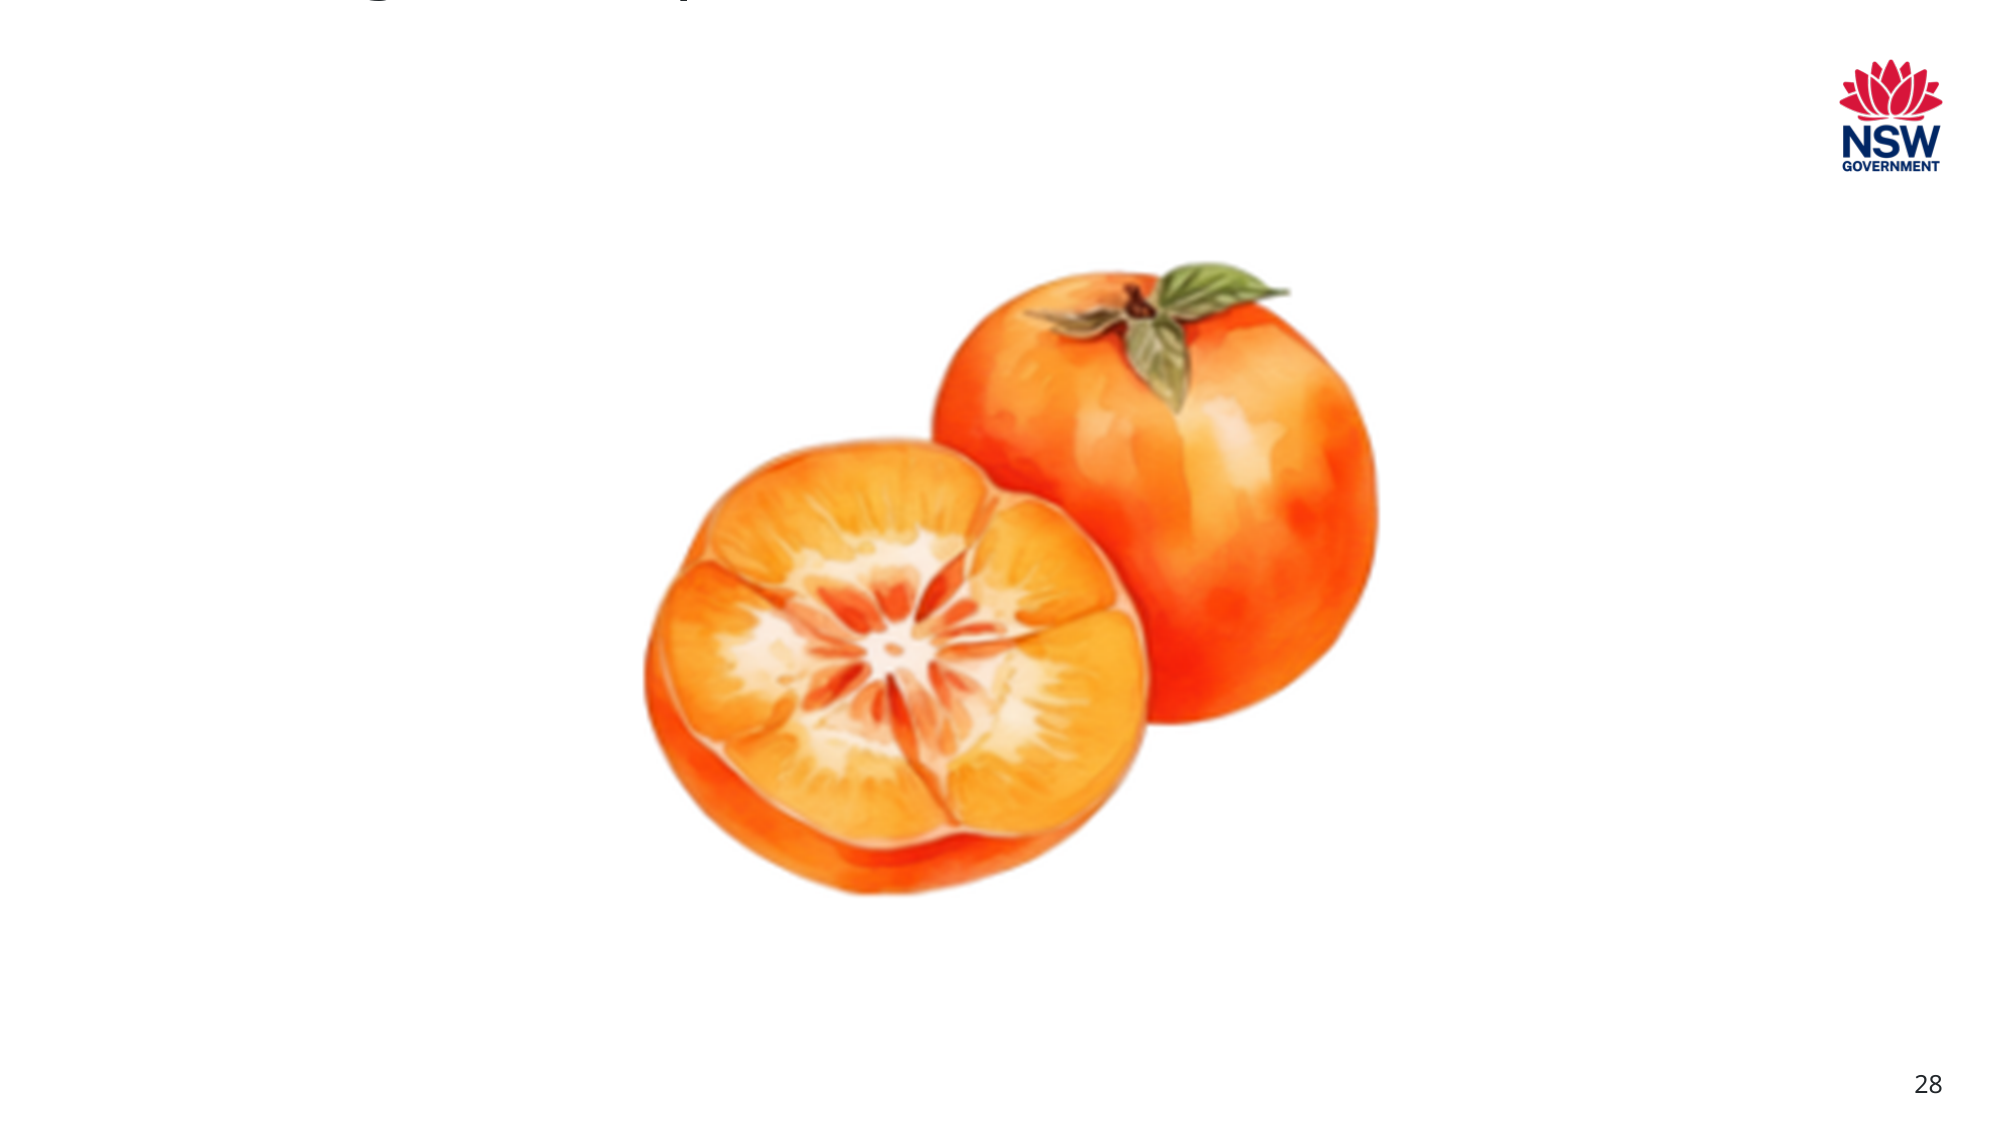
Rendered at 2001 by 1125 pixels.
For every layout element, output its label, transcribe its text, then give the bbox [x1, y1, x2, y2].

picture [1839, 59, 1943, 172]
slide_number 28 [1824, 1068, 1943, 1099]
picture [564, 208, 1436, 917]
